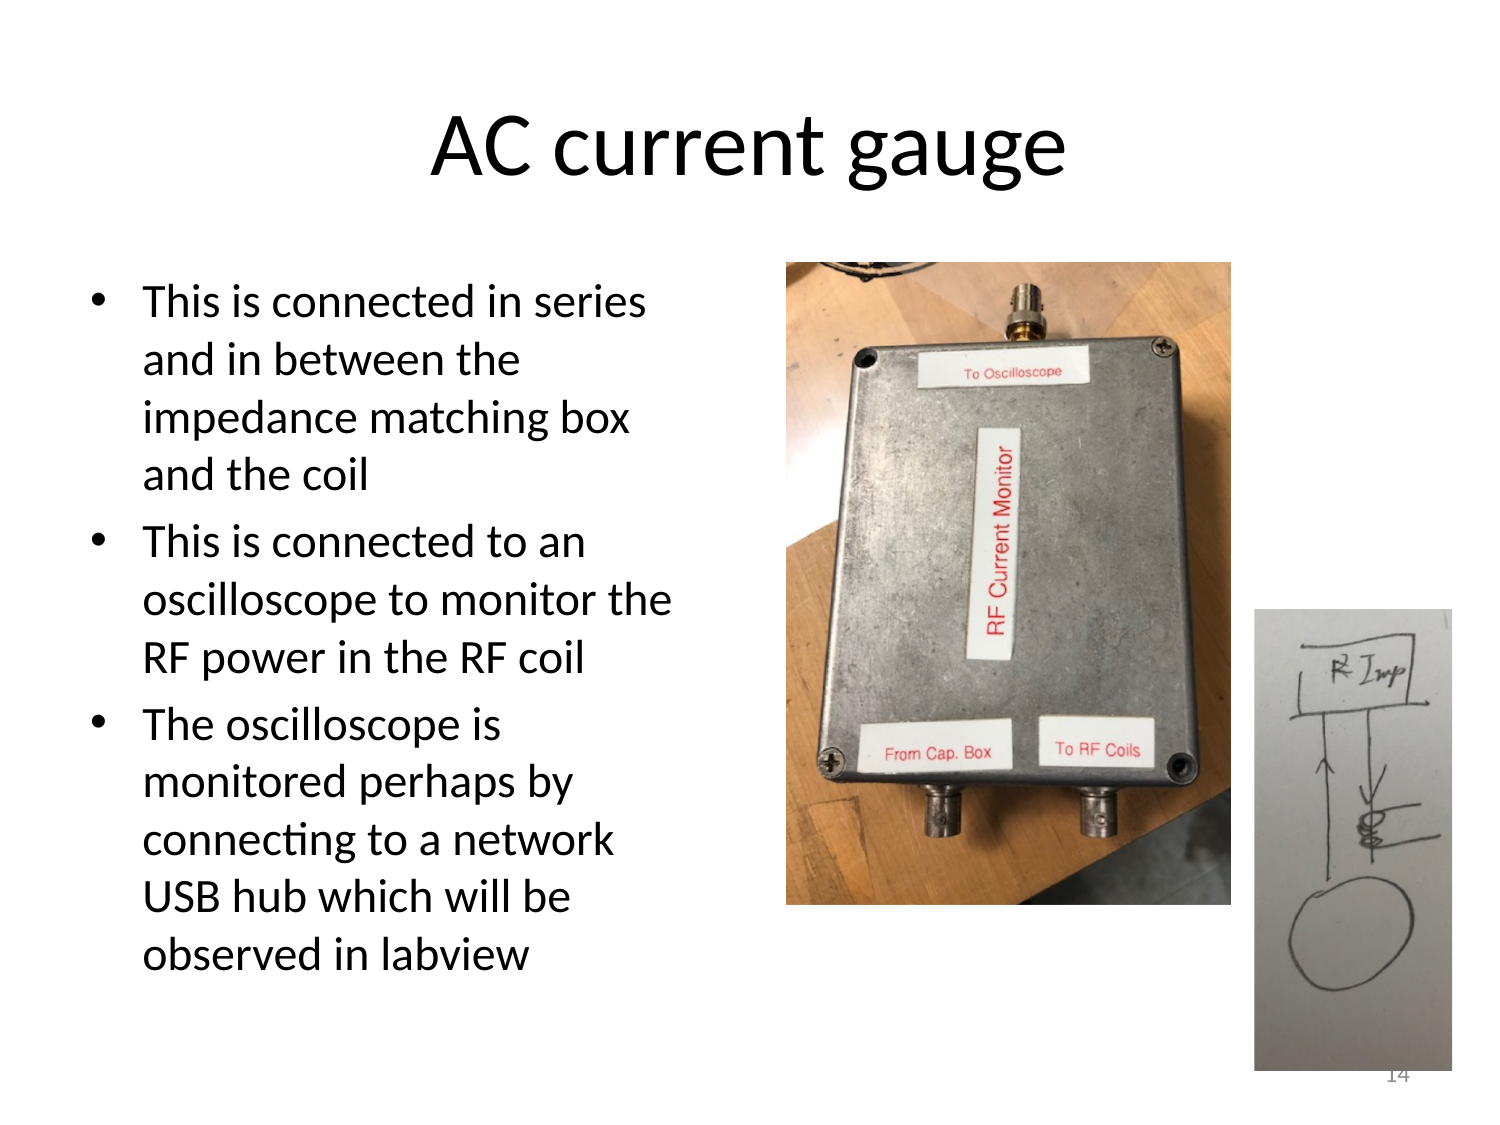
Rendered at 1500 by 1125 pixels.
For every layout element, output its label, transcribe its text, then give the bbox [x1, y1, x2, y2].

slide_number 14 [1074, 1042, 1425, 1103]
picture [686, 262, 1500, 1071]
title AC current gauge [75, 45, 1425, 233]
list This is connected in series and in between the impedance matching box and the coil This is connected to an oscilloscope to monitor the RF power in the RF coil The oscilloscope is monitored perhaps by connecting to a network USB hub which will be observed in labview [75, 262, 710, 1005]
